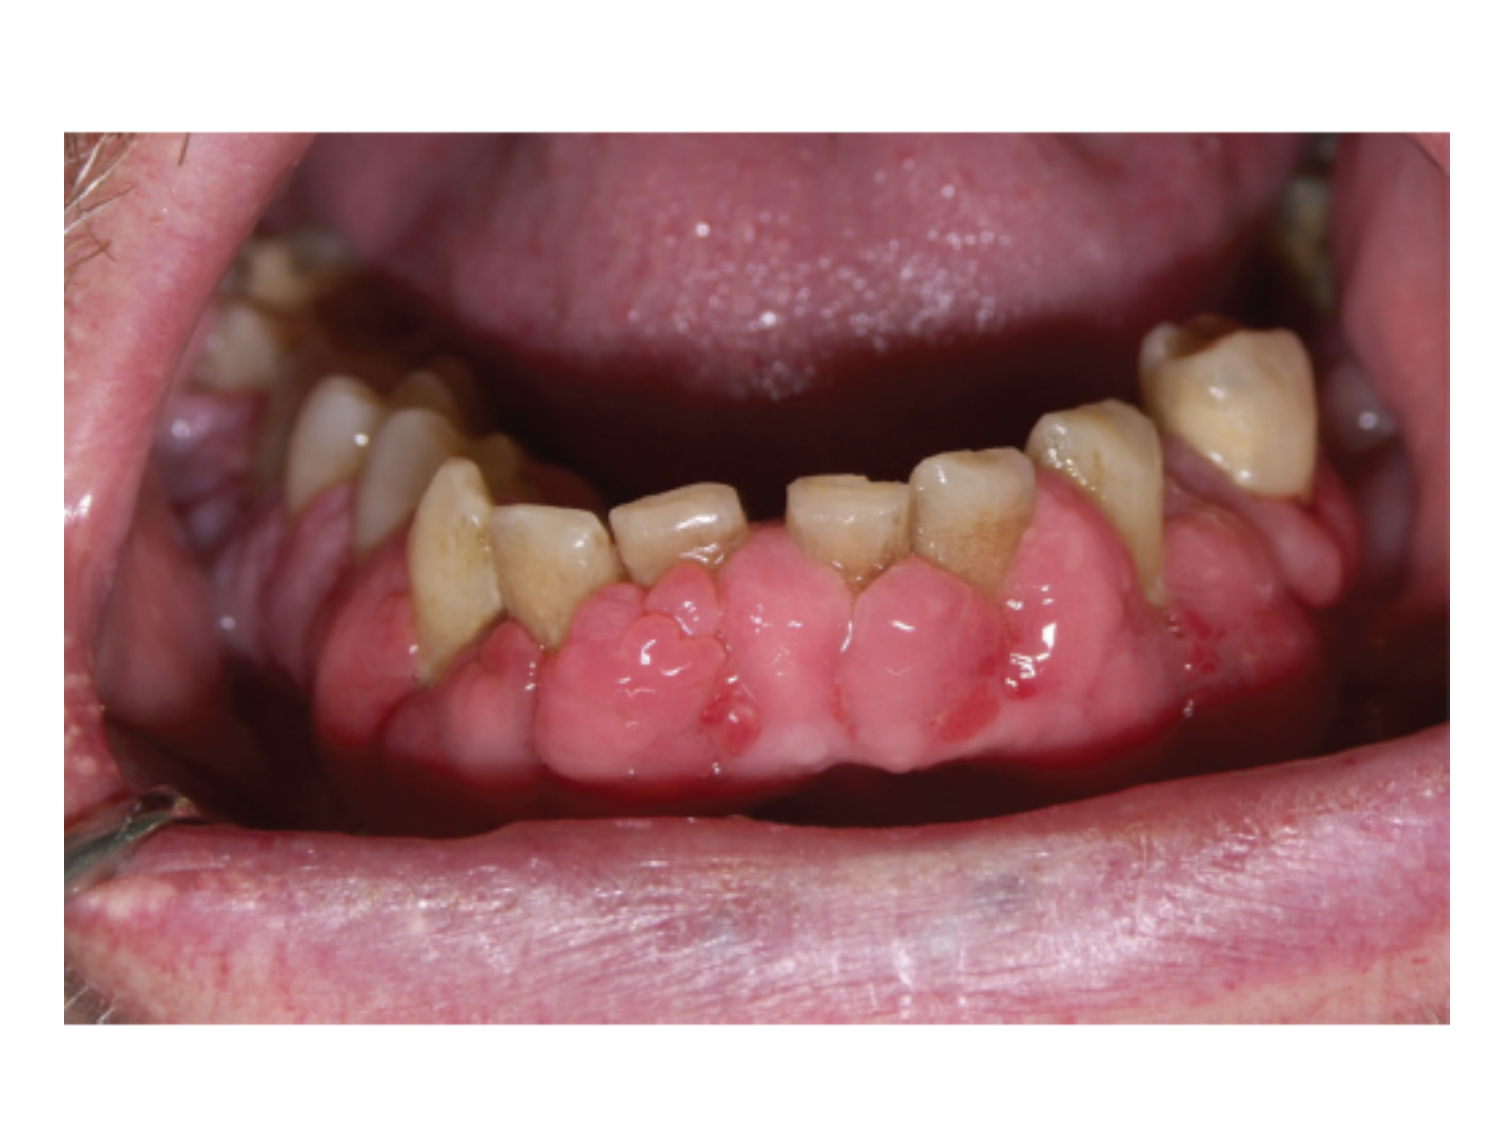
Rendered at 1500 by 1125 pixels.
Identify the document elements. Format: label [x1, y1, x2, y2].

picture [64, 125, 1450, 1031]
